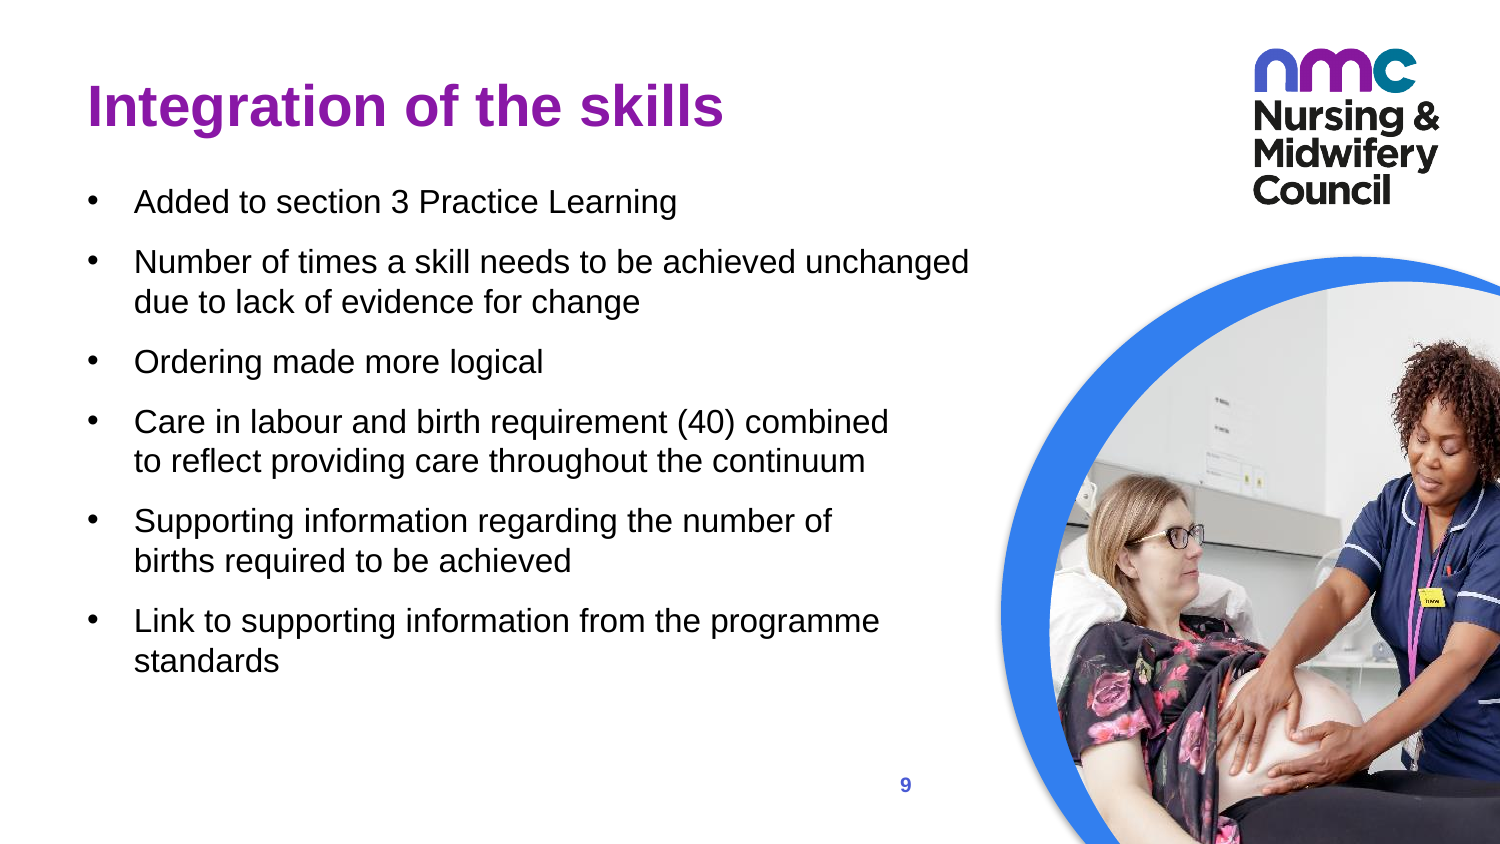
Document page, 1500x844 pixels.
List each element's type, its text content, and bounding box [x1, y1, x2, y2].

picture [1219, 13, 1468, 243]
title Integration of the skills [72, 61, 952, 172]
picture [1049, 281, 1500, 844]
list Added to section 3 Practice Learning Number of times a skill needs to be achieved unchanged due to lack of evidence for change Ordering made more logical Care in labour and birth requirement (40) combined to reflect providing care throughout the continuum Supporting information regarding the number of births required to be achieved Link to supporting information from the programme standards [72, 172, 1045, 743]
